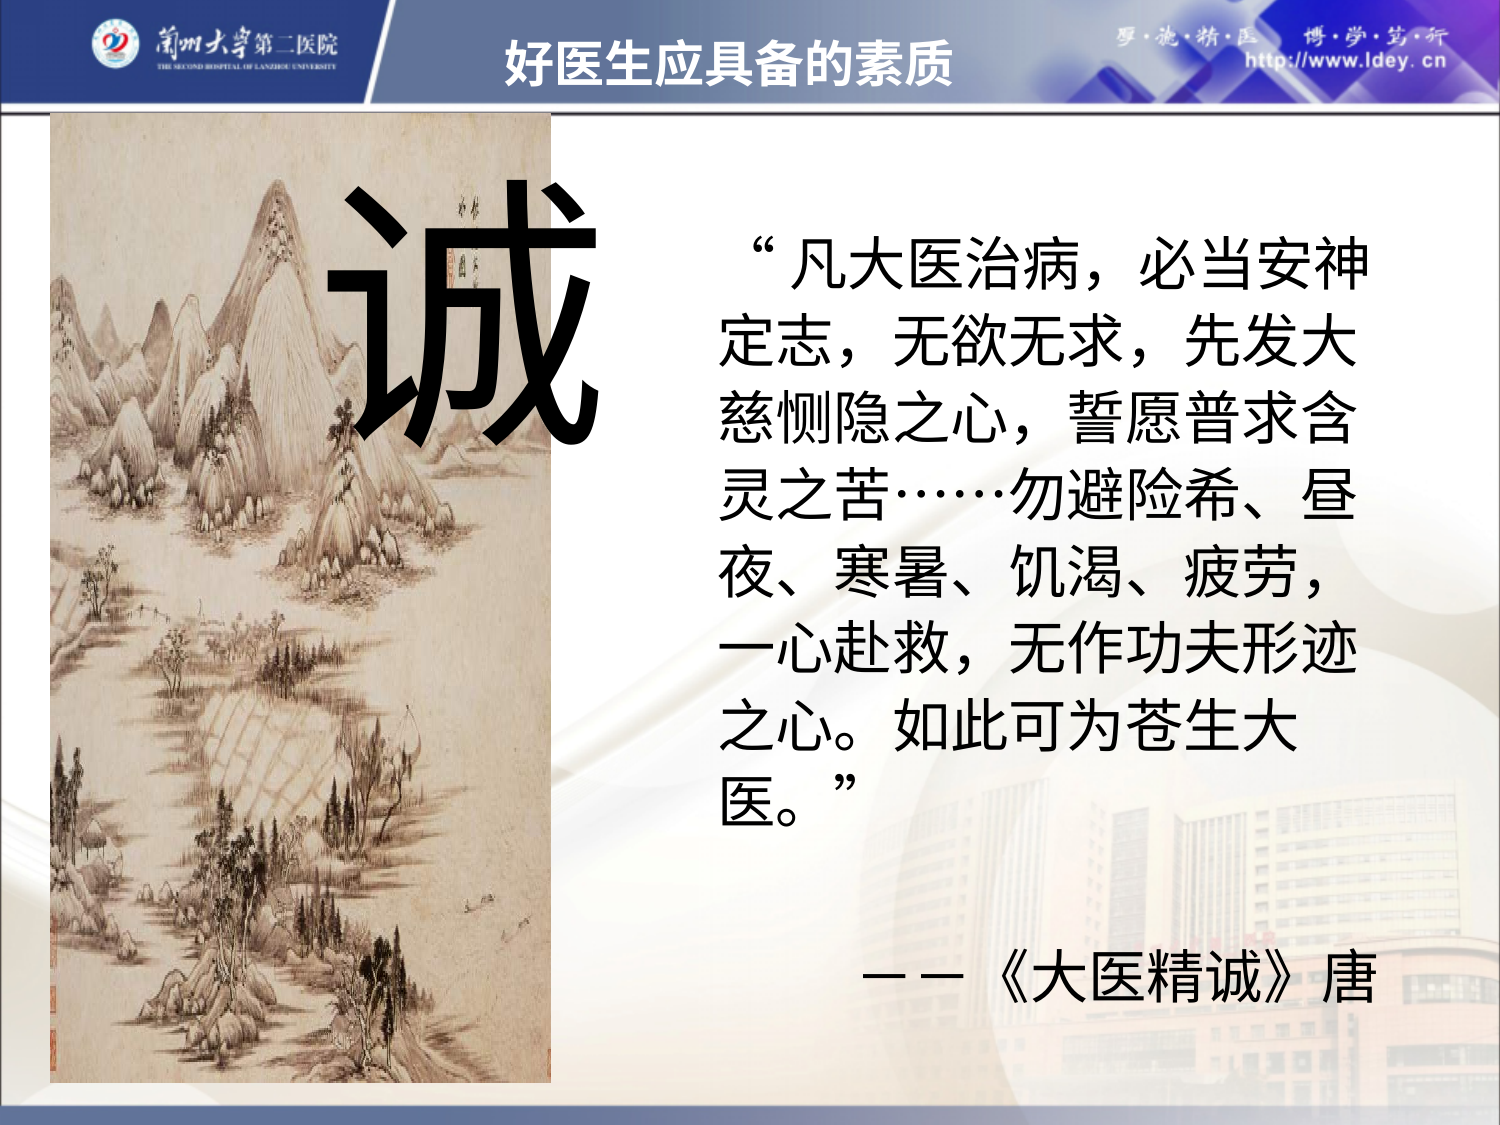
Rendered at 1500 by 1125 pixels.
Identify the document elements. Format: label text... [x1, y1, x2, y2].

title 诚 [253, 66, 671, 549]
text_box 好医生应具备的素质 [489, 0, 970, 101]
text_box “凡大医治病，必当安神定志，无欲无求，先发大慈恻隐之心，誓愿普求含灵之苦……勿避险希、昼夜、寒暑、饥渴、疲劳，一心赴救，无作功夫形迹之心。如此可为苍生大医。” －－《大医精诚》唐 [702, 212, 1406, 1019]
picture [0, 0, 1500, 1125]
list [49, 113, 551, 1083]
